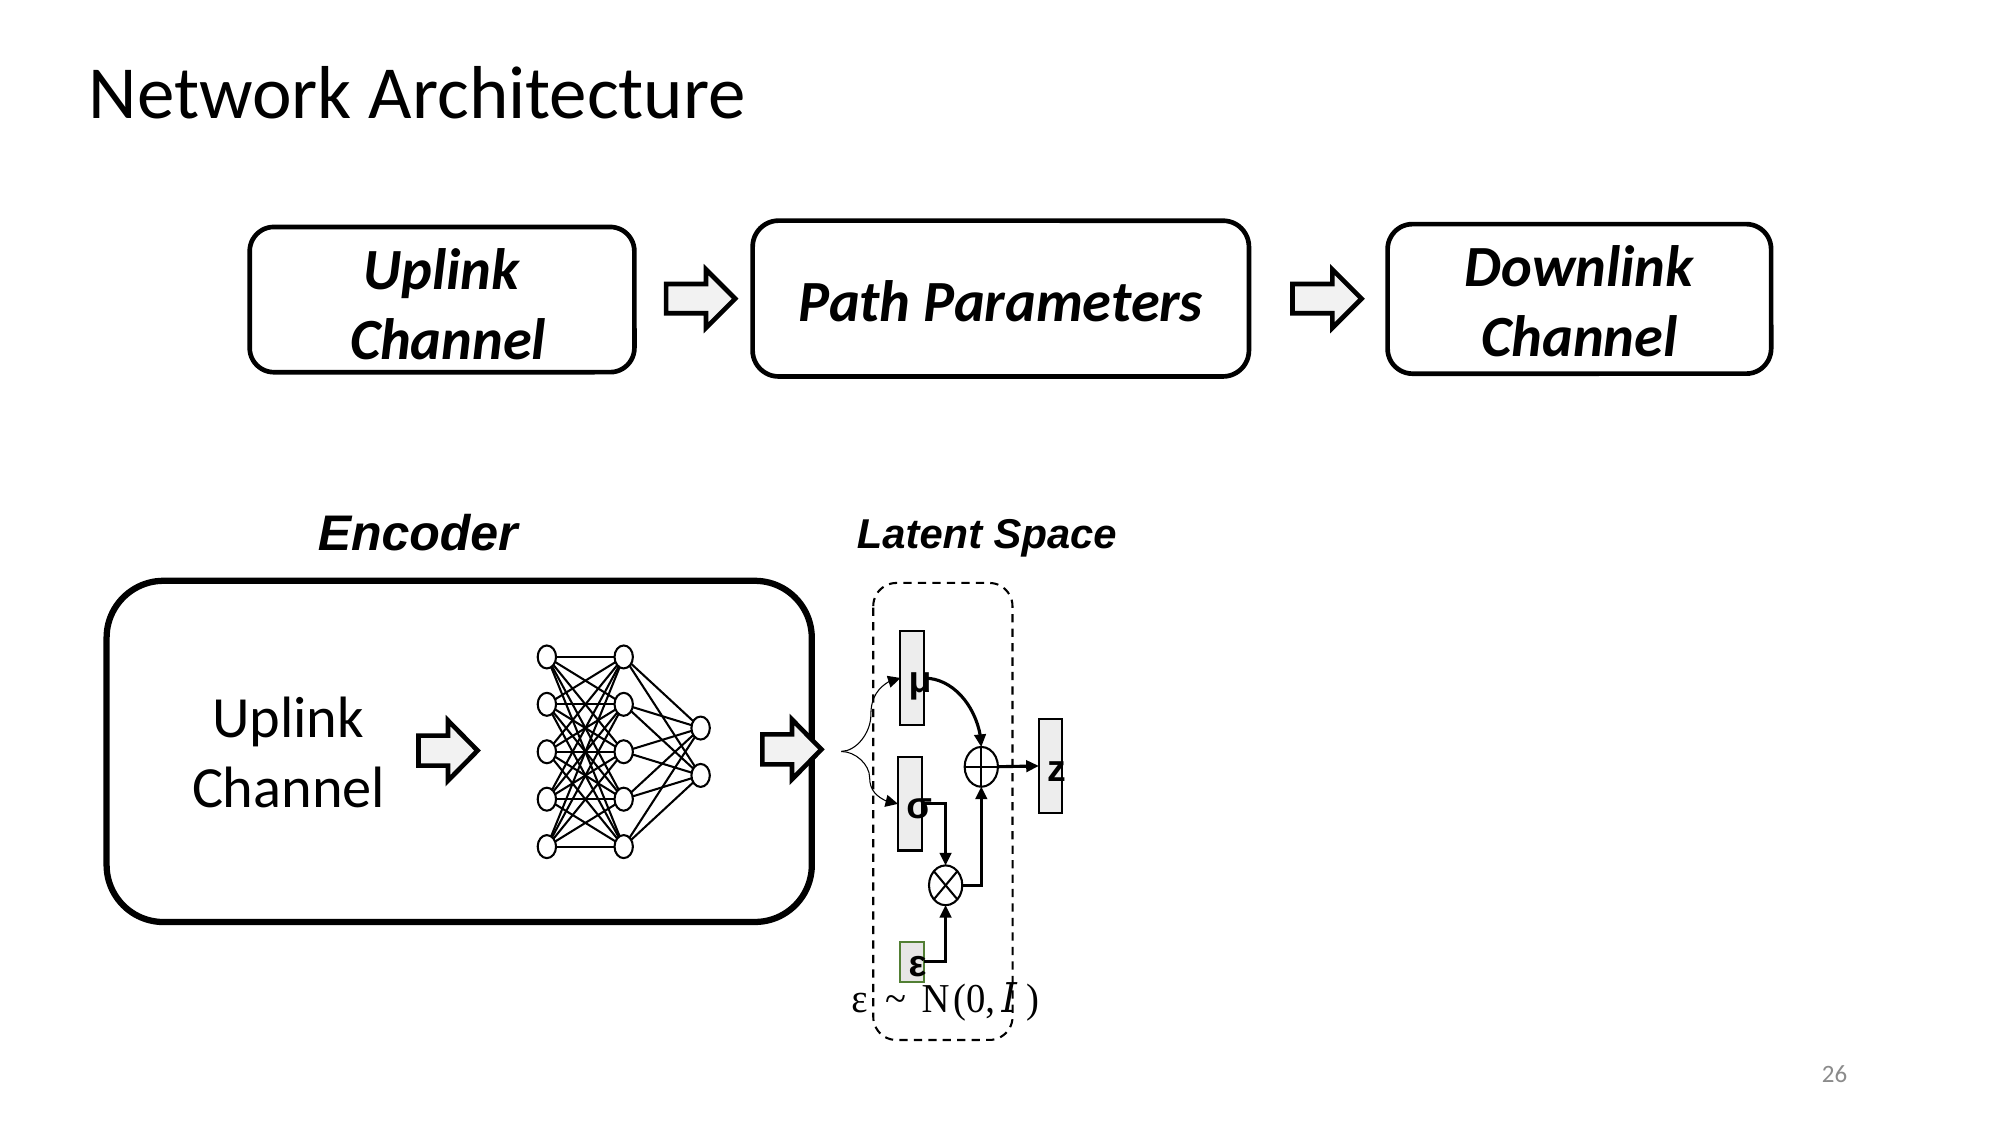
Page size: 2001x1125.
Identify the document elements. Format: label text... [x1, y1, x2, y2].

slide_number 26 [1412, 1042, 1863, 1103]
text_box Uplink Channel [173, 671, 404, 827]
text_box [1387, 220, 1772, 377]
text_box [105, 579, 813, 924]
text_box Network Architecture [74, 36, 762, 141]
text_box [685, 267, 737, 331]
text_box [537, 645, 710, 859]
text_box Latent Space [848, 502, 1126, 595]
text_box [211, 223, 685, 380]
text_box [761, 716, 823, 782]
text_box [873, 582, 1063, 1040]
text_box Encoder [309, 496, 526, 565]
text_box [1291, 267, 1364, 331]
text_box [417, 718, 480, 784]
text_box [752, 220, 1249, 377]
